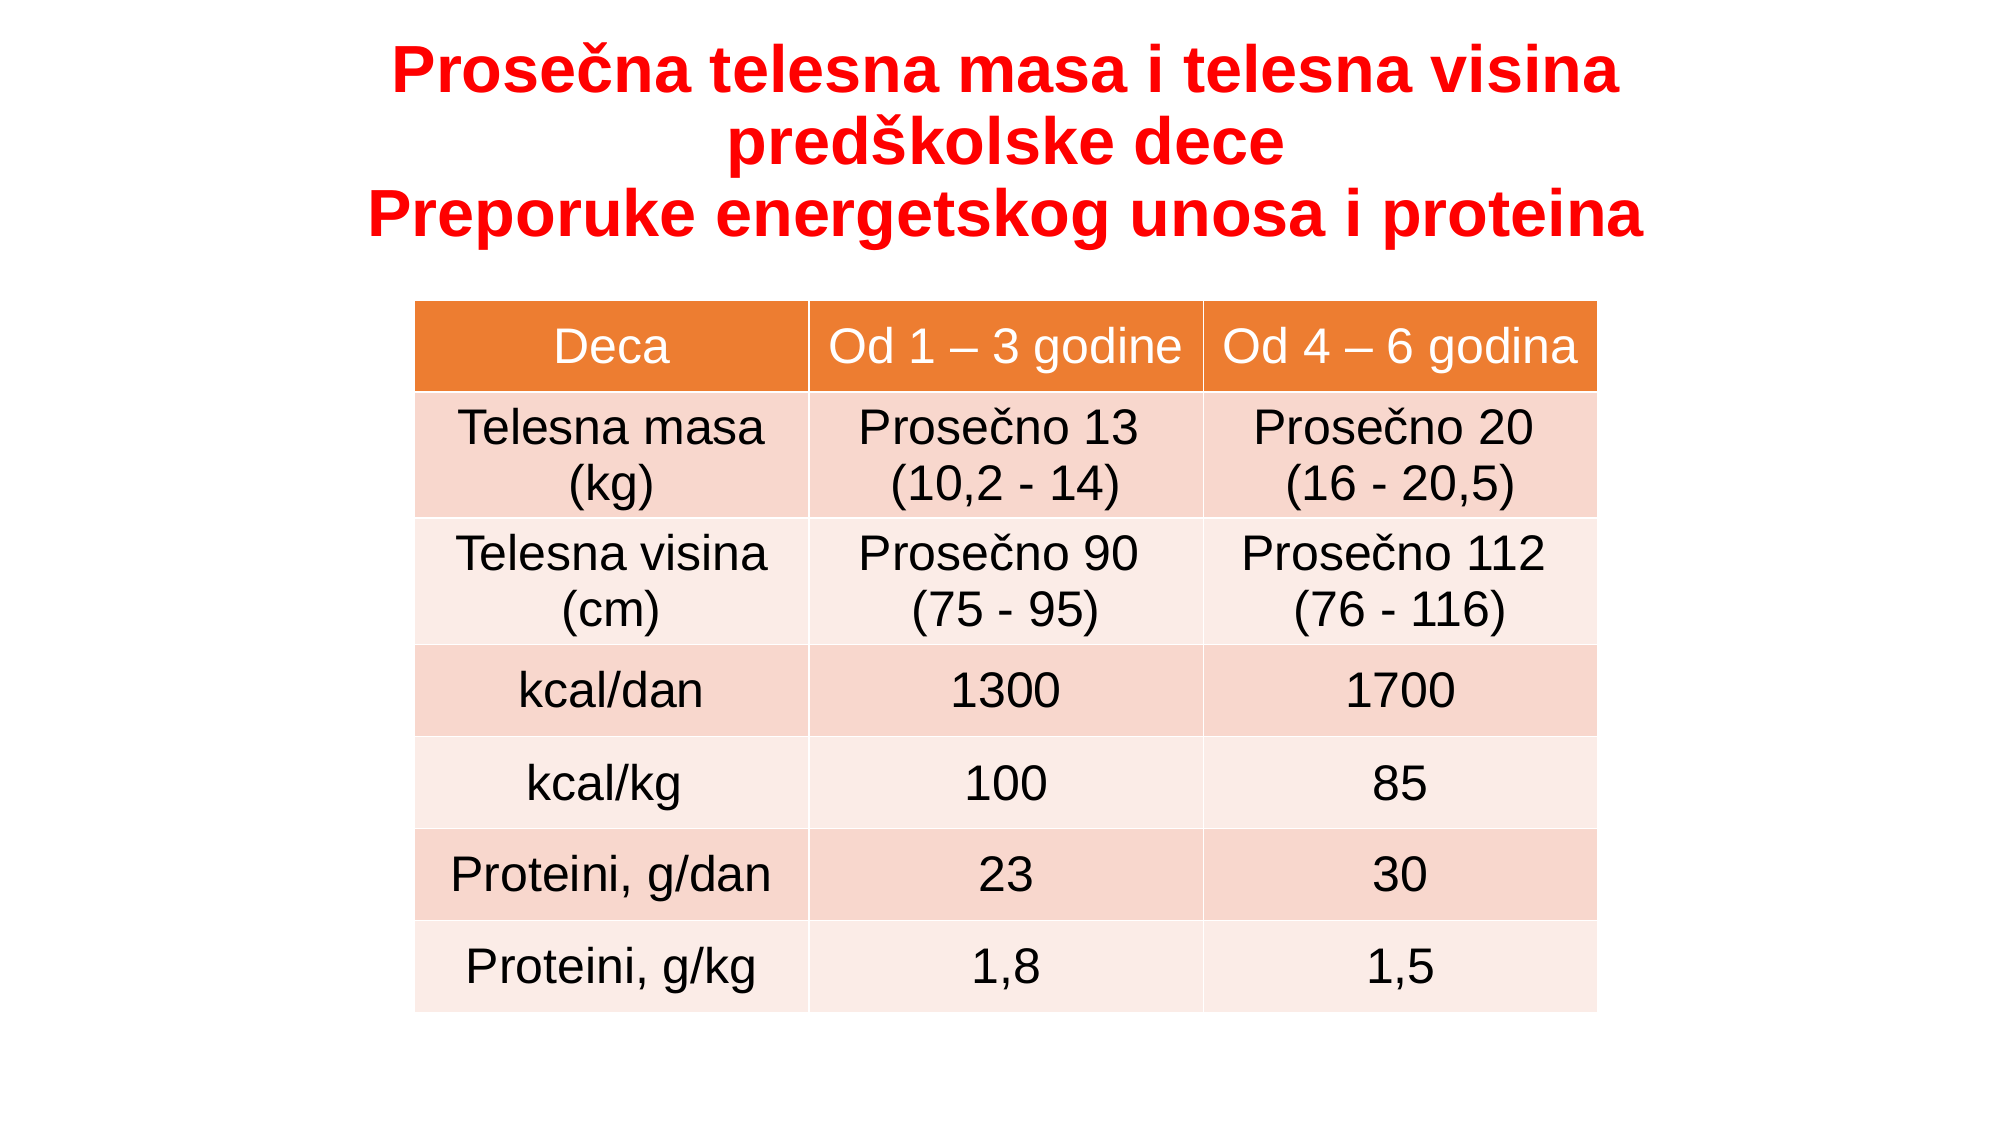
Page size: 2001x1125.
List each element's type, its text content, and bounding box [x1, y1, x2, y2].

table_cell Prosečno 13 (10,2 - 14) [810, 393, 1203, 517]
table_cell 1,8 [810, 921, 1203, 1012]
table_cell Proteini, g/dan [415, 829, 808, 920]
table_header Od 1 – 3 godine [810, 301, 1203, 391]
table_cell Prosečno 20 (16 - 20,5) [1204, 393, 1597, 517]
title Prosečna telesna masa i telesna visina predškolske dece Preporuke energetskog unosa i proteina [324, 40, 1688, 247]
table_cell 23 [810, 829, 1203, 920]
table_cell 30 [1204, 829, 1597, 920]
table_cell Proteini, g/kg [415, 921, 808, 1012]
table_cell 100 [810, 737, 1203, 828]
table_cell kcal/dan [415, 645, 808, 736]
table_cell Prosečno 112 (76 - 116) [1204, 519, 1597, 644]
table_cell 85 [1204, 737, 1597, 828]
table_cell 1,5 [1204, 921, 1597, 1012]
table_cell Telesna masa (kg) [415, 393, 808, 517]
table_cell 1300 [810, 645, 1203, 736]
table_header Od 4 – 6 godina [1204, 301, 1597, 391]
table_cell Prosečno 90 (75 - 95) [810, 519, 1203, 644]
table_cell 1700 [1204, 645, 1597, 736]
table_header Deca [415, 301, 808, 391]
table_cell Telesna visina (cm) [415, 519, 808, 644]
table_cell kcal/kg [415, 737, 808, 828]
